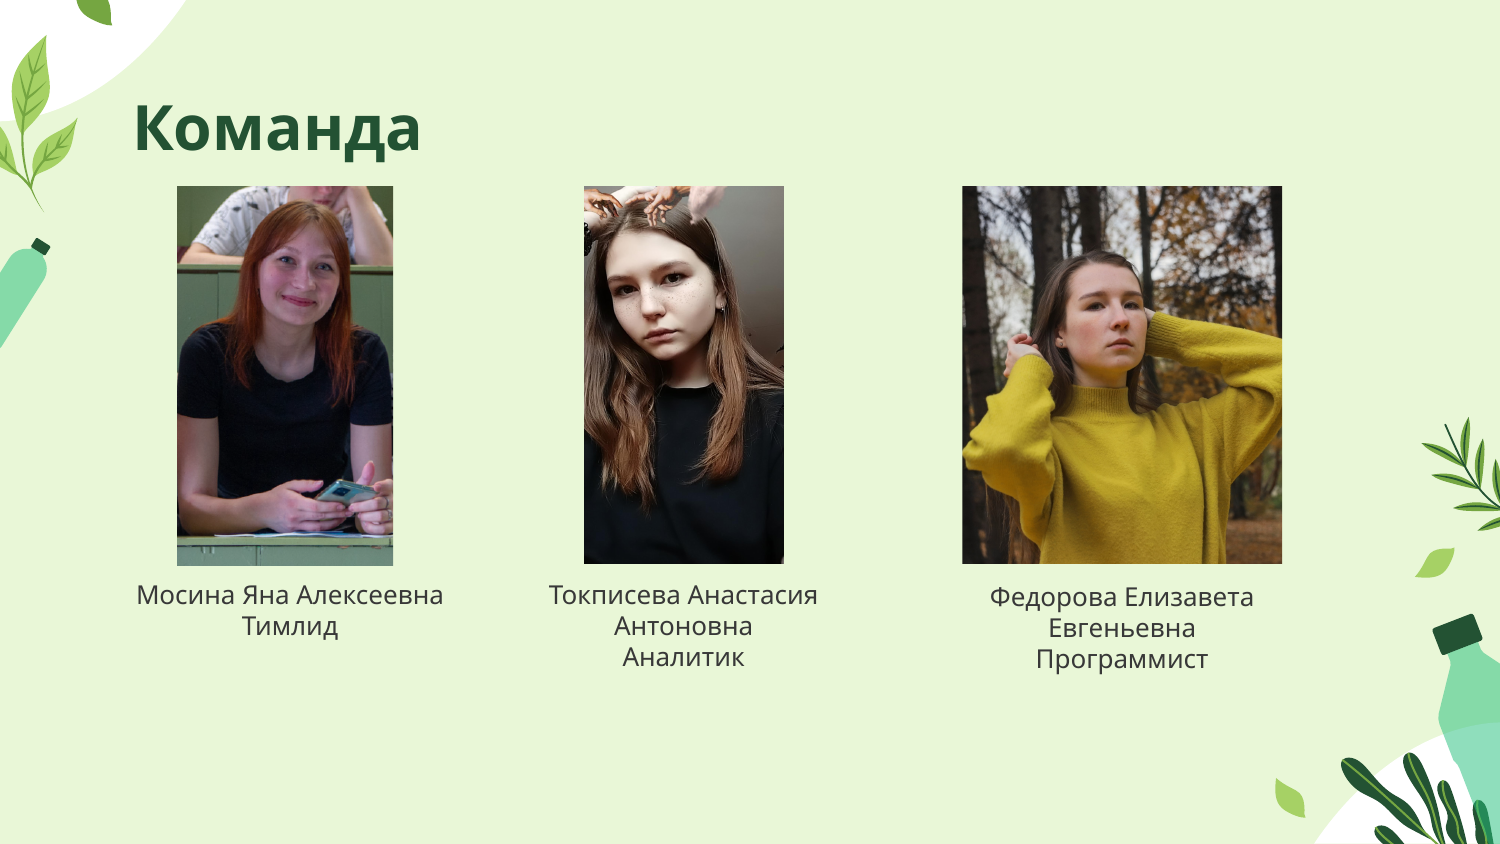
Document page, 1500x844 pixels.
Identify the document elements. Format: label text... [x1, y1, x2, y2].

text_box Токписева Анастасия Антоновна Аналитик [470, 563, 898, 658]
text_box [1414, 547, 1455, 578]
picture [176, 186, 394, 566]
title Команда [116, 72, 1383, 167]
picture [584, 186, 784, 564]
list Мосина Яна Алексеевна Тимлид [116, 563, 463, 658]
text_box Федорова Елизавета Евгеньевна Программист [904, 565, 1340, 660]
picture [961, 186, 1283, 564]
